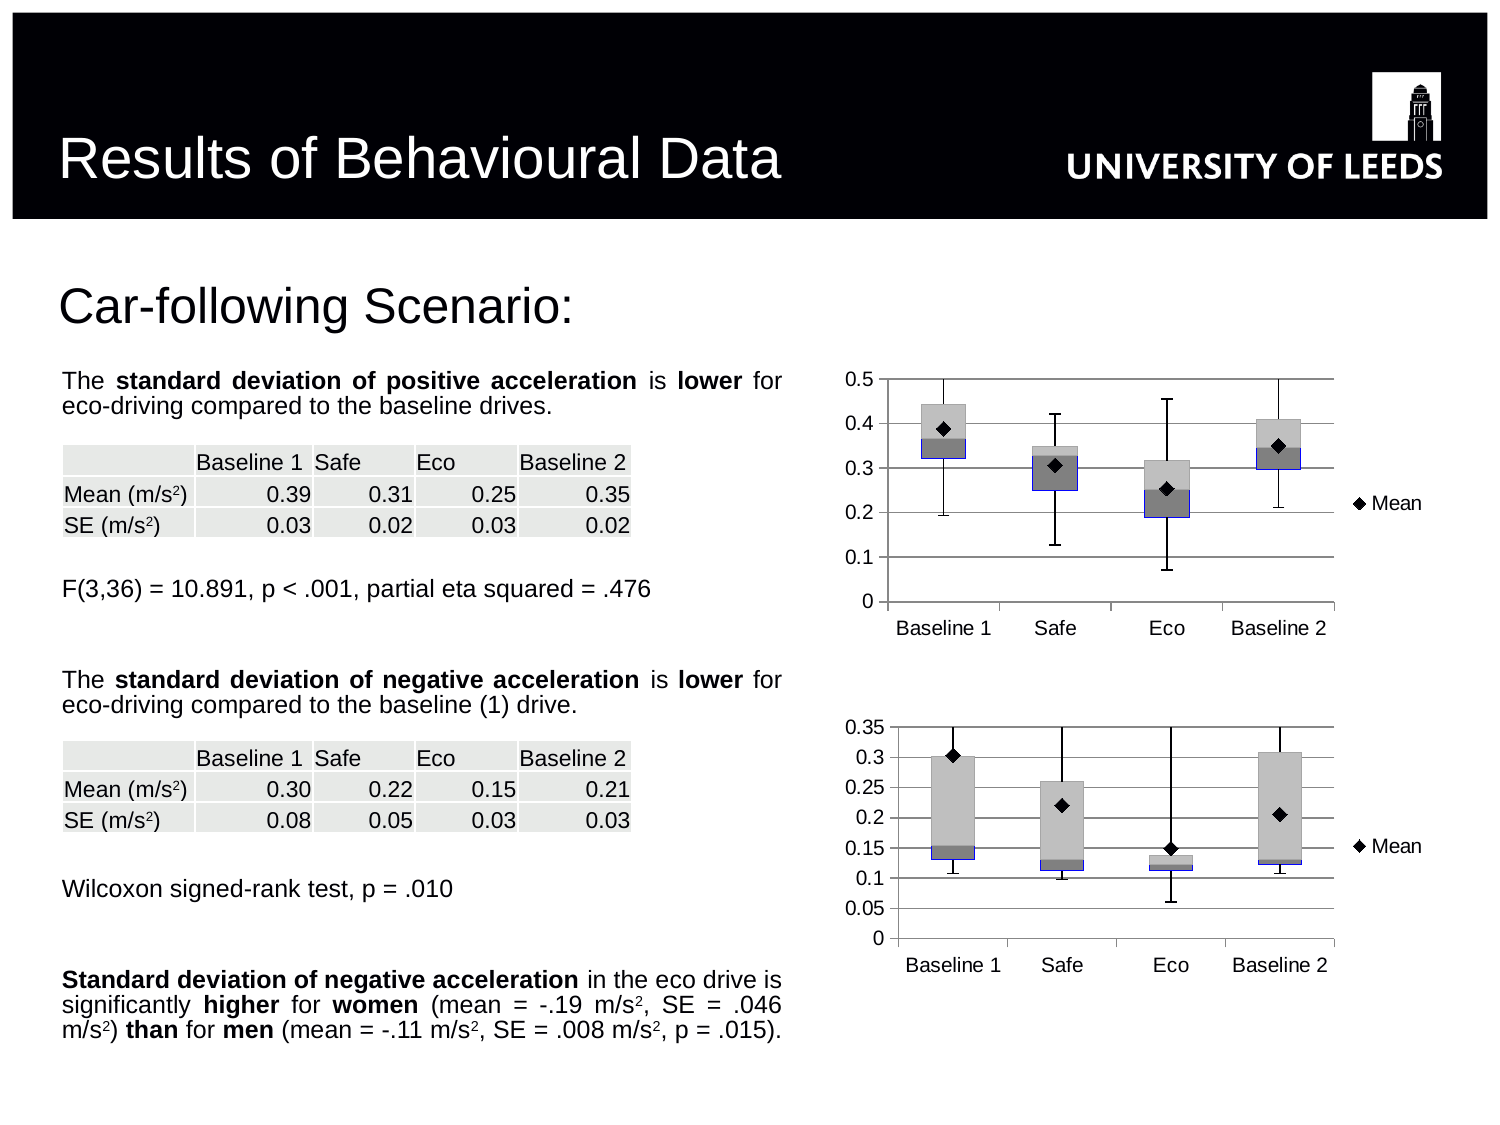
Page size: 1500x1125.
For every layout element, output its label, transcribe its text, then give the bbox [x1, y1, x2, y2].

table_cell 0.39 [196, 477, 312, 506]
table_cell Mean (m/s2) [63, 772, 194, 801]
text_box The standard deviation of positive acceleration is lower for eco-driving compared to the baseline drives. F(3,36) = 10.891, p < .001, partial eta squared = .476 The standard deviation of negative acceleration is lower for eco-driving compared to the baseline (1) drive. Wilcoxon signed-rank test, p = .010 Standard deviation of negative acceleration in the eco drive is significantly higher for women (mean = -.19 m/s2, SE = .046 m/s2) than for men (mean = -.11 m/s2, SE = .008 m/s2, p = .015). [47, 361, 798, 1052]
table_cell 0.02 [314, 508, 414, 537]
table_cell 0.02 [519, 508, 631, 537]
table_header Safe [314, 741, 414, 770]
table_cell 0.35 [519, 477, 631, 506]
table_cell 0.03 [416, 803, 517, 832]
table_cell SE (m/s2) [63, 803, 194, 832]
chart [832, 709, 1442, 983]
table_cell 0.03 [196, 508, 312, 537]
table_header Eco [416, 741, 517, 770]
table_header [63, 741, 194, 770]
table_cell 0.30 [196, 772, 312, 801]
table_cell 0.31 [314, 477, 414, 506]
table_cell 0.15 [416, 772, 517, 801]
text_box Car-following Scenario: [58, 273, 1442, 339]
table_header Baseline 1 [196, 445, 312, 475]
table_cell 0.05 [314, 803, 414, 832]
table_header Safe [314, 445, 414, 475]
table_header Eco [416, 445, 517, 475]
table_cell 0.03 [519, 803, 631, 832]
table_cell 0.03 [416, 508, 517, 537]
picture [1068, 72, 1442, 179]
title Results of Behavioural Data [58, 69, 859, 191]
chart [832, 361, 1442, 646]
table_header [63, 445, 194, 475]
table_cell 0.22 [314, 772, 414, 801]
table_cell 0.25 [416, 477, 517, 506]
table_header Baseline 1 [196, 741, 312, 770]
table_cell 0.21 [519, 772, 631, 801]
table_header Baseline 2 [519, 445, 631, 475]
table_cell Mean (m/s2) [63, 477, 194, 506]
table_header Baseline 2 [519, 741, 631, 770]
table_cell 0.08 [196, 803, 312, 832]
table_cell SE (m/s2) [63, 508, 194, 537]
